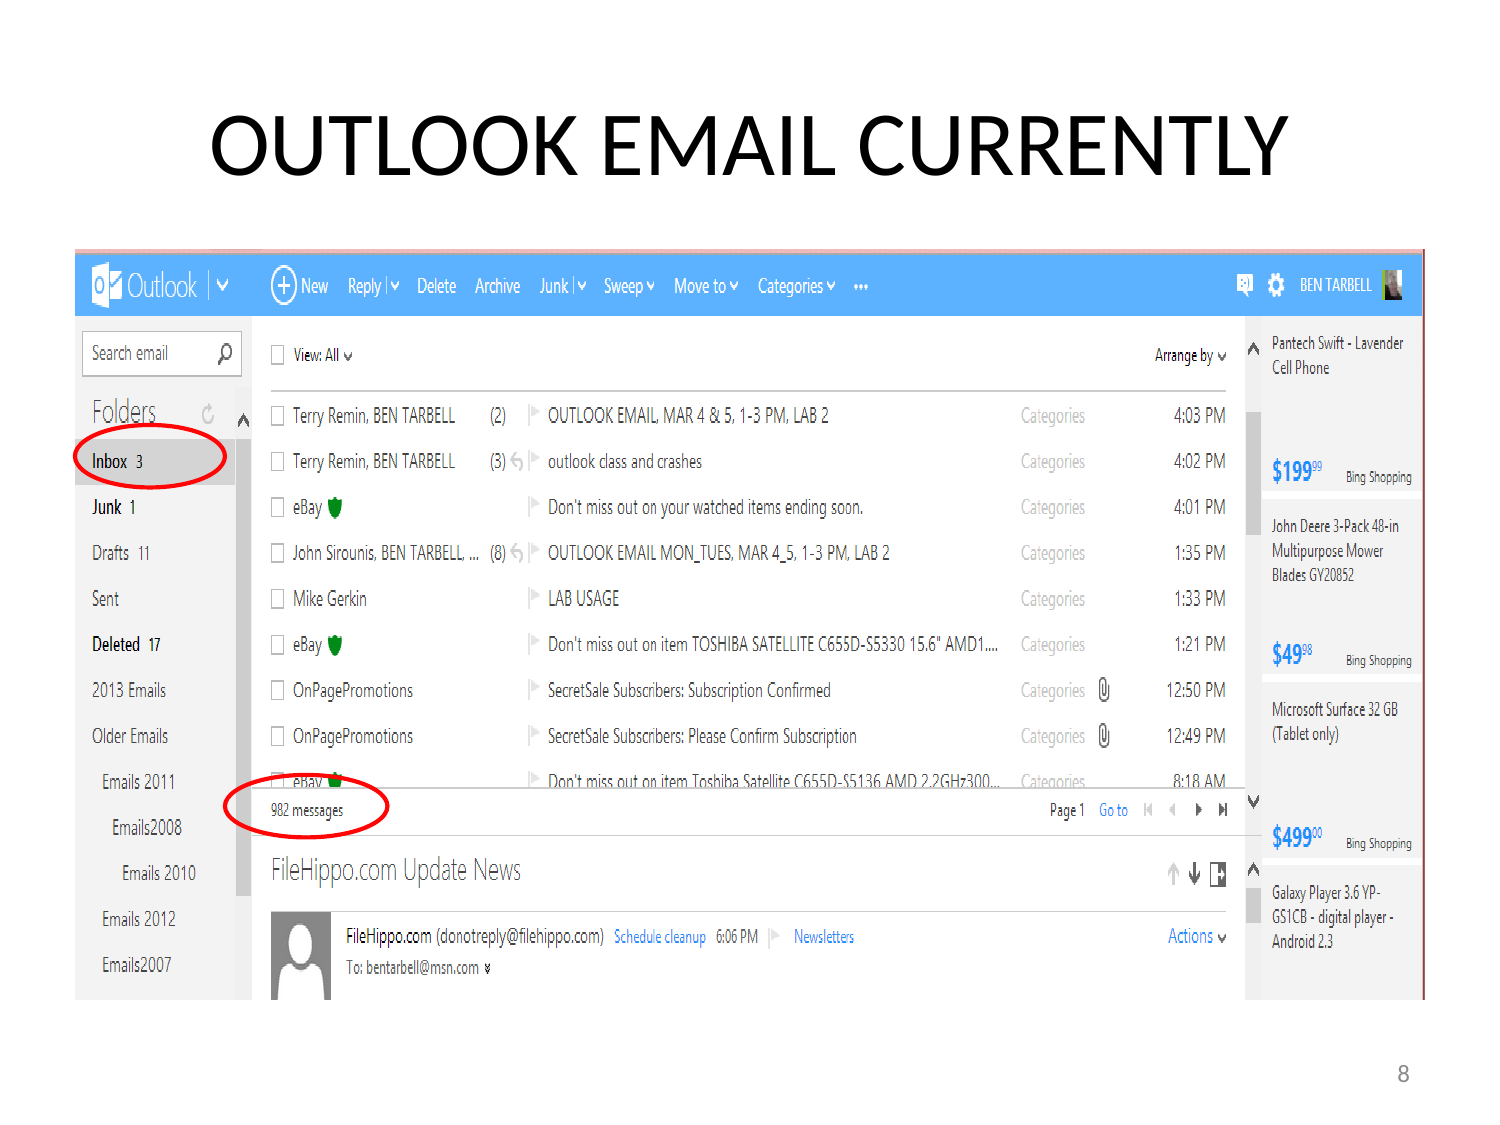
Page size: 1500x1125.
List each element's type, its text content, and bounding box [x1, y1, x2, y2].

picture [74, 249, 1426, 1001]
title OUTLOOK EMAIL CURRENTLY [75, 45, 1425, 233]
slide_number 8 [1074, 1042, 1425, 1103]
